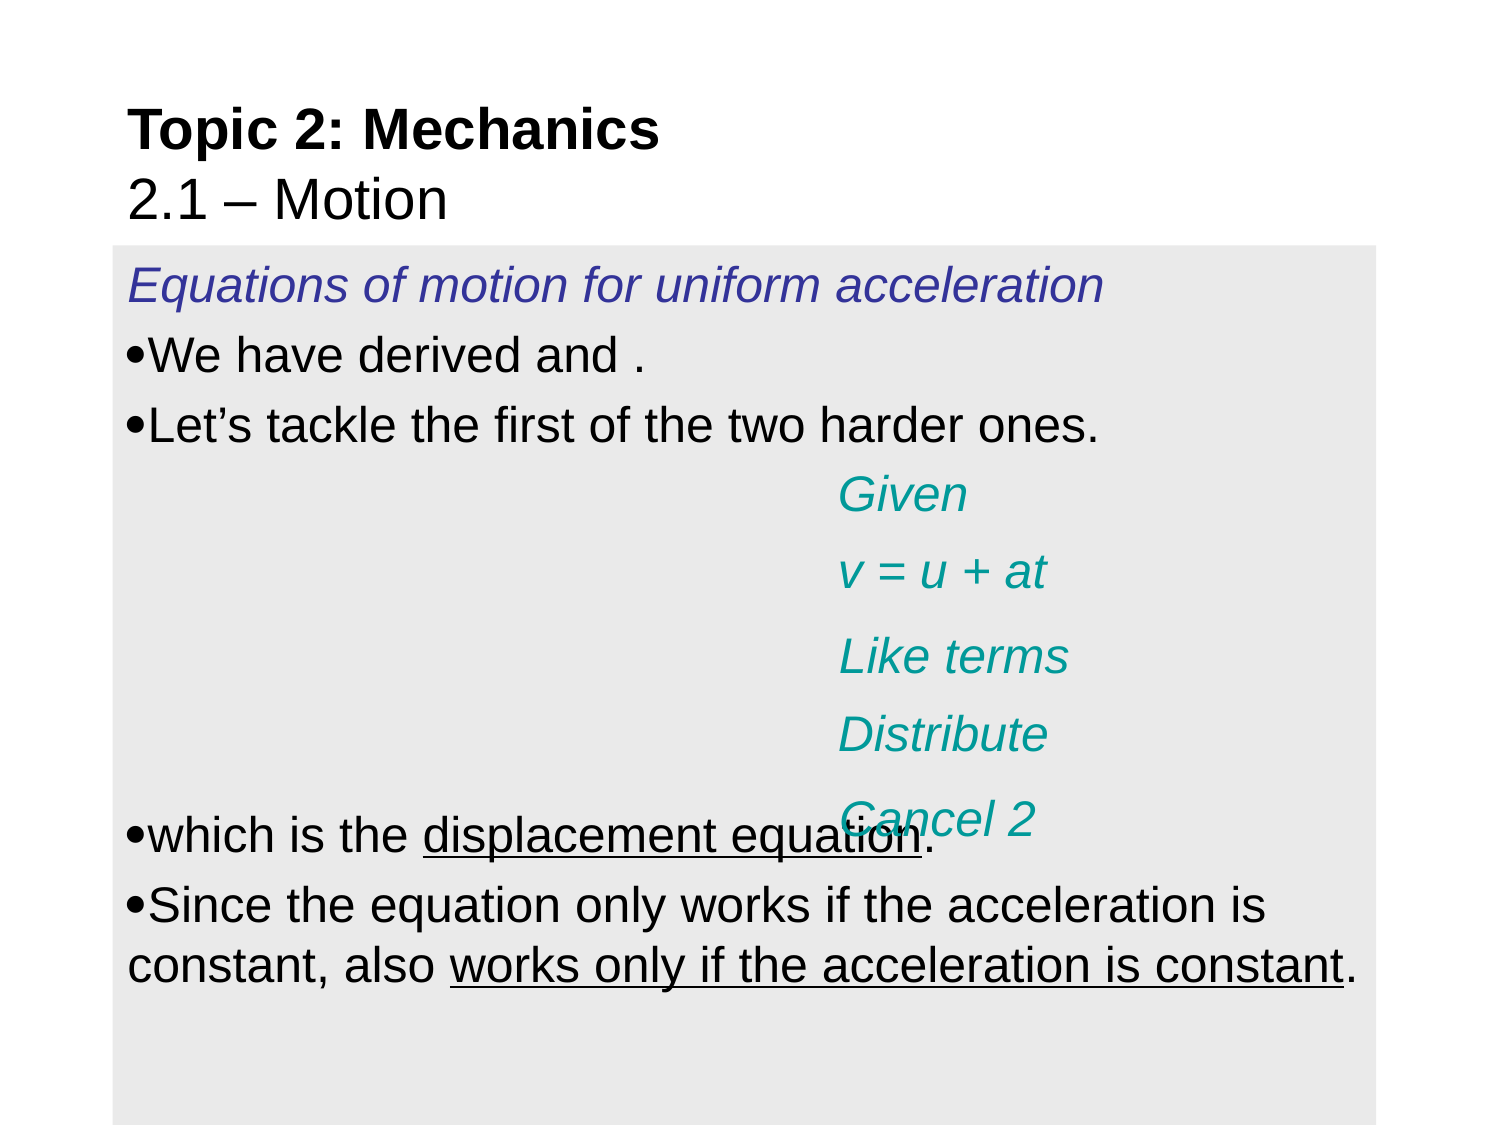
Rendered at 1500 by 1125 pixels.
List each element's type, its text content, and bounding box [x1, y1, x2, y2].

text_box Given [823, 453, 1137, 529]
text_box Cancel 2 [824, 778, 1225, 854]
text_box v = u + at [823, 531, 1137, 607]
text_box Like terms [824, 616, 1154, 691]
title Topic 2: Mechanics 2.1 – Motion [112, 87, 1388, 235]
